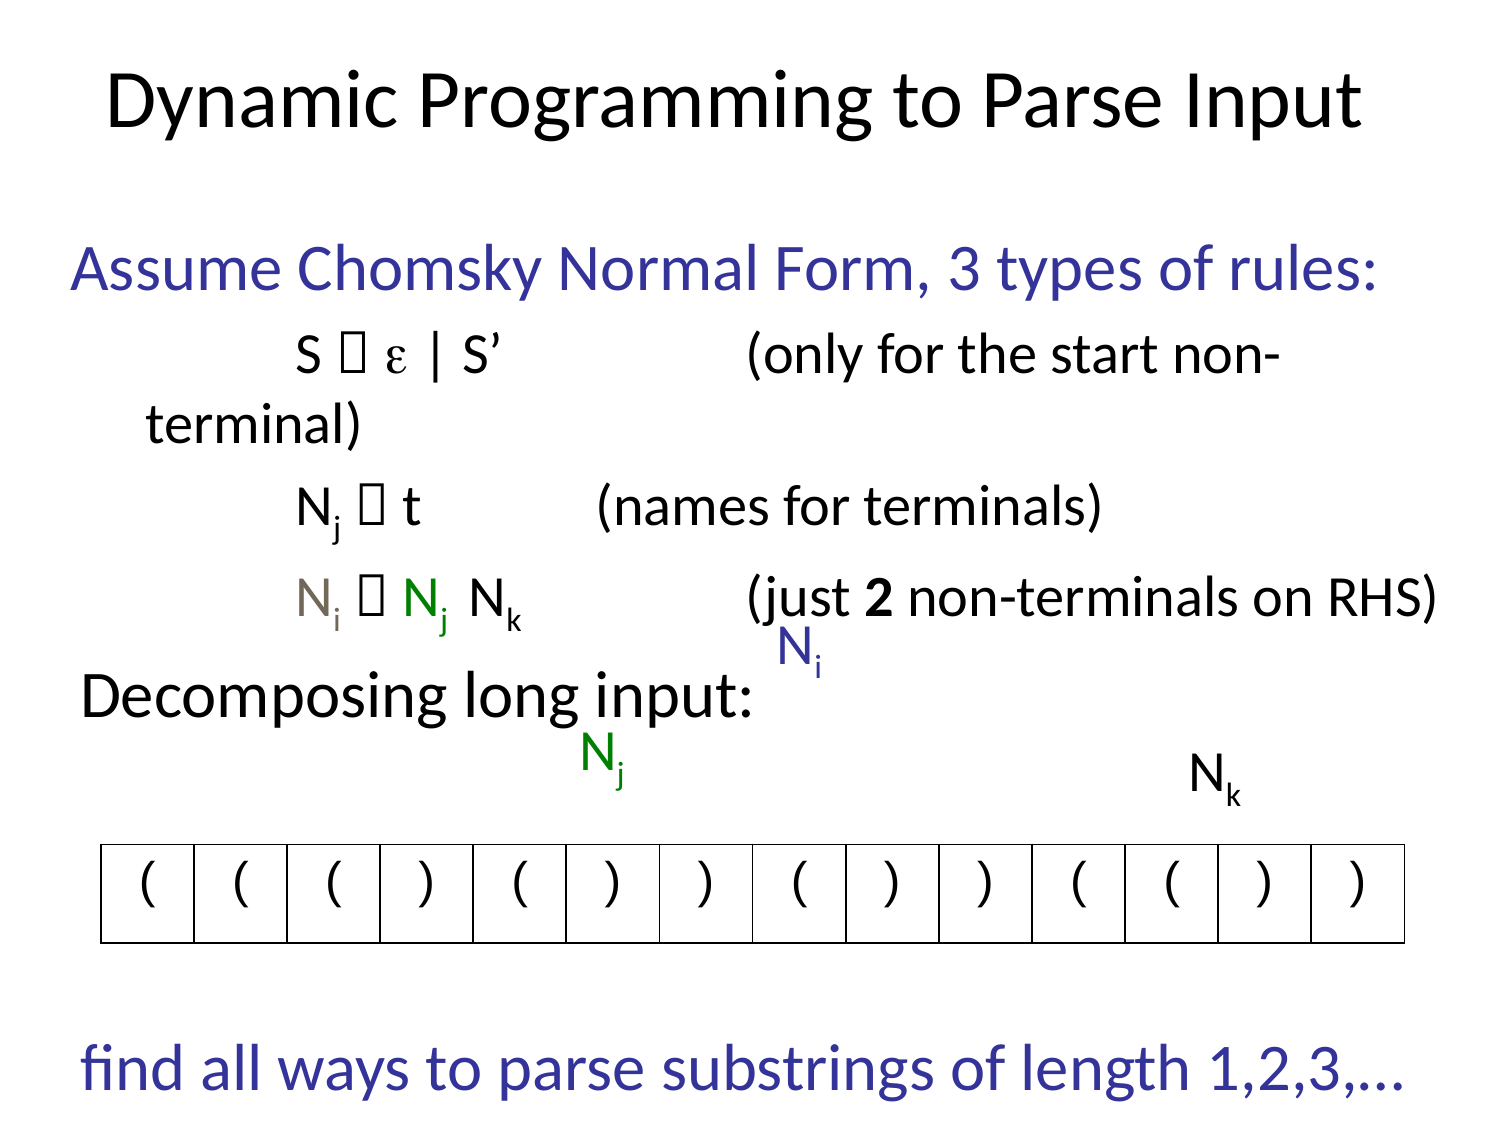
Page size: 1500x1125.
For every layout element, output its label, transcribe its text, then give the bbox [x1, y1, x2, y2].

text_box Nk [1173, 725, 1257, 821]
table_header ( [1126, 845, 1217, 942]
list Assume Chomsky Normal Form, 3 types of rules: S   | S’ (only for the start non-terminal) Nj  t (names for terminals) Ni  Nj Nk (just 2 non-terminals on RHS) Decomposing long input: find all ways to parse substrings of length 1,2,3,… [55, 215, 1462, 1068]
table_header ) [1312, 845, 1404, 942]
table_header ( [753, 845, 845, 942]
table_header ( [288, 845, 379, 942]
title Dynamic Programming to Parse Input [59, 0, 1411, 188]
table_header ) [1219, 845, 1310, 942]
table_header ( [102, 845, 193, 942]
table_header ) [660, 845, 752, 942]
table_header ( [474, 845, 565, 942]
text_box Nj [564, 704, 640, 800]
table_header ) [567, 845, 659, 942]
table_header ) [381, 845, 472, 942]
text_box Ni [762, 598, 838, 693]
table_header ( [195, 845, 286, 942]
table_header ( [1033, 845, 1124, 942]
table_header ) [940, 845, 1031, 942]
table_header ) [847, 845, 938, 942]
